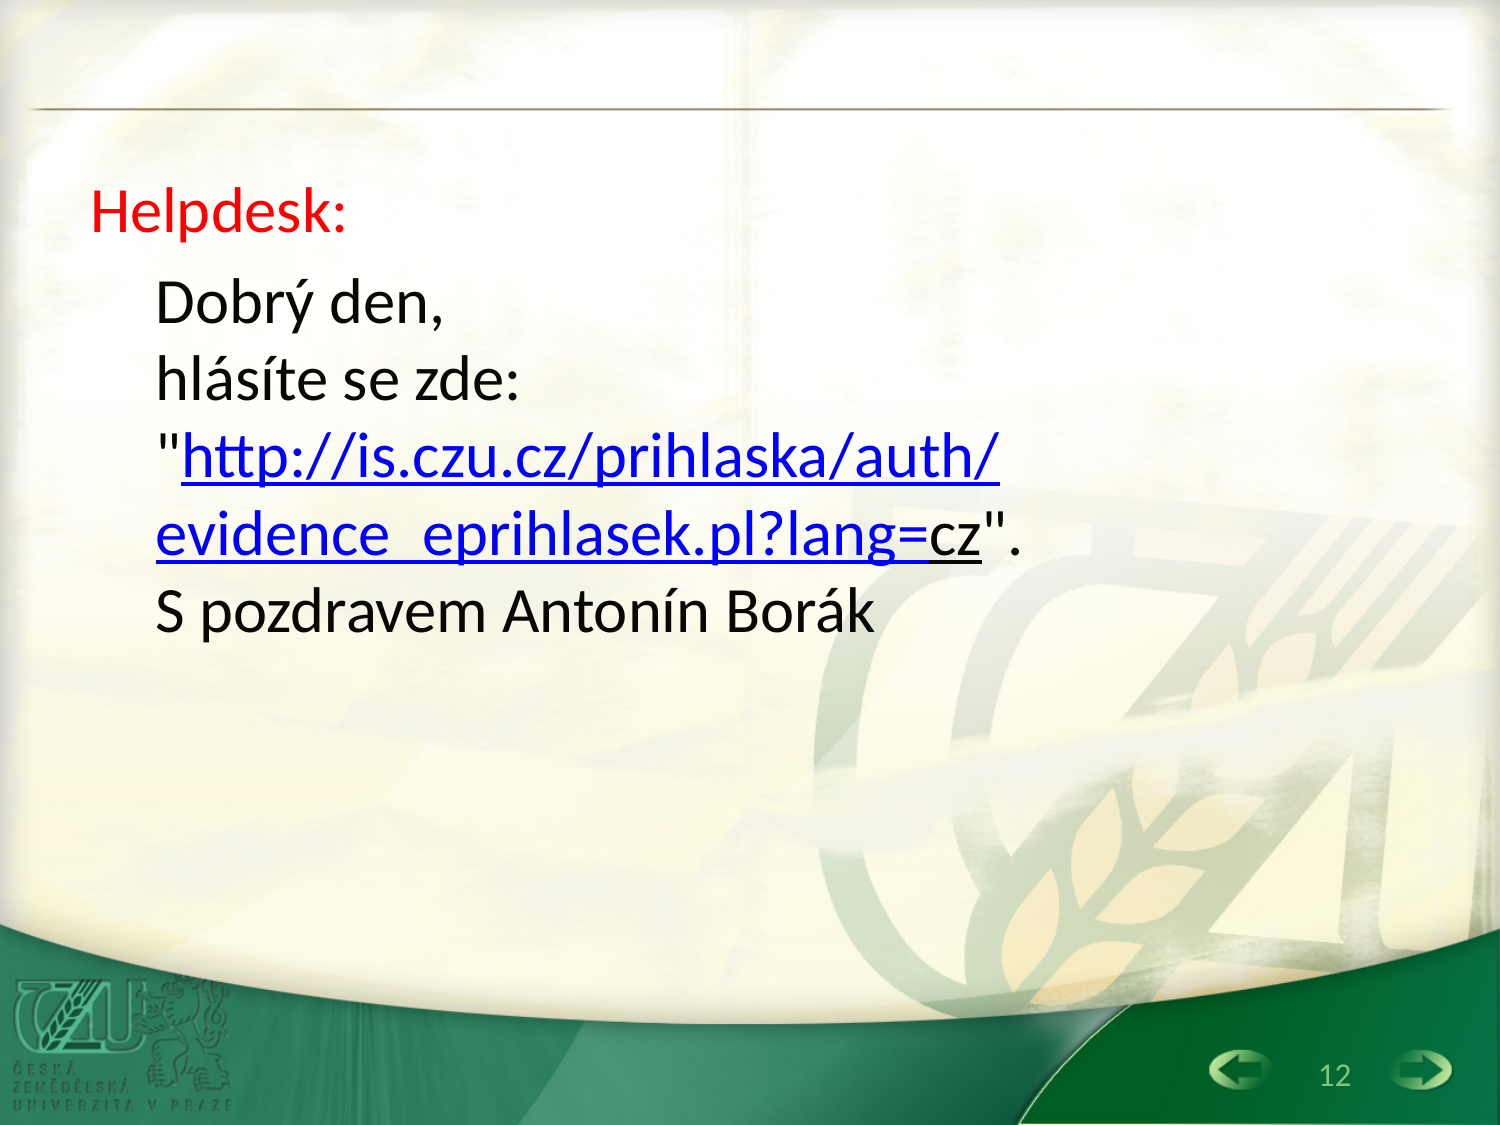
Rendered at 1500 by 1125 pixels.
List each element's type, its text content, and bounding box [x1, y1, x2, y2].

picture [0, 0, 1500, 1125]
list Helpdesk: Dobrý den, hlásíte se zde: "http://is.czu.cz/prihlaska/auth/evidence_eprihlasek.pl?lang=cz". S pozdravem Antonín Borák [75, 160, 1425, 941]
